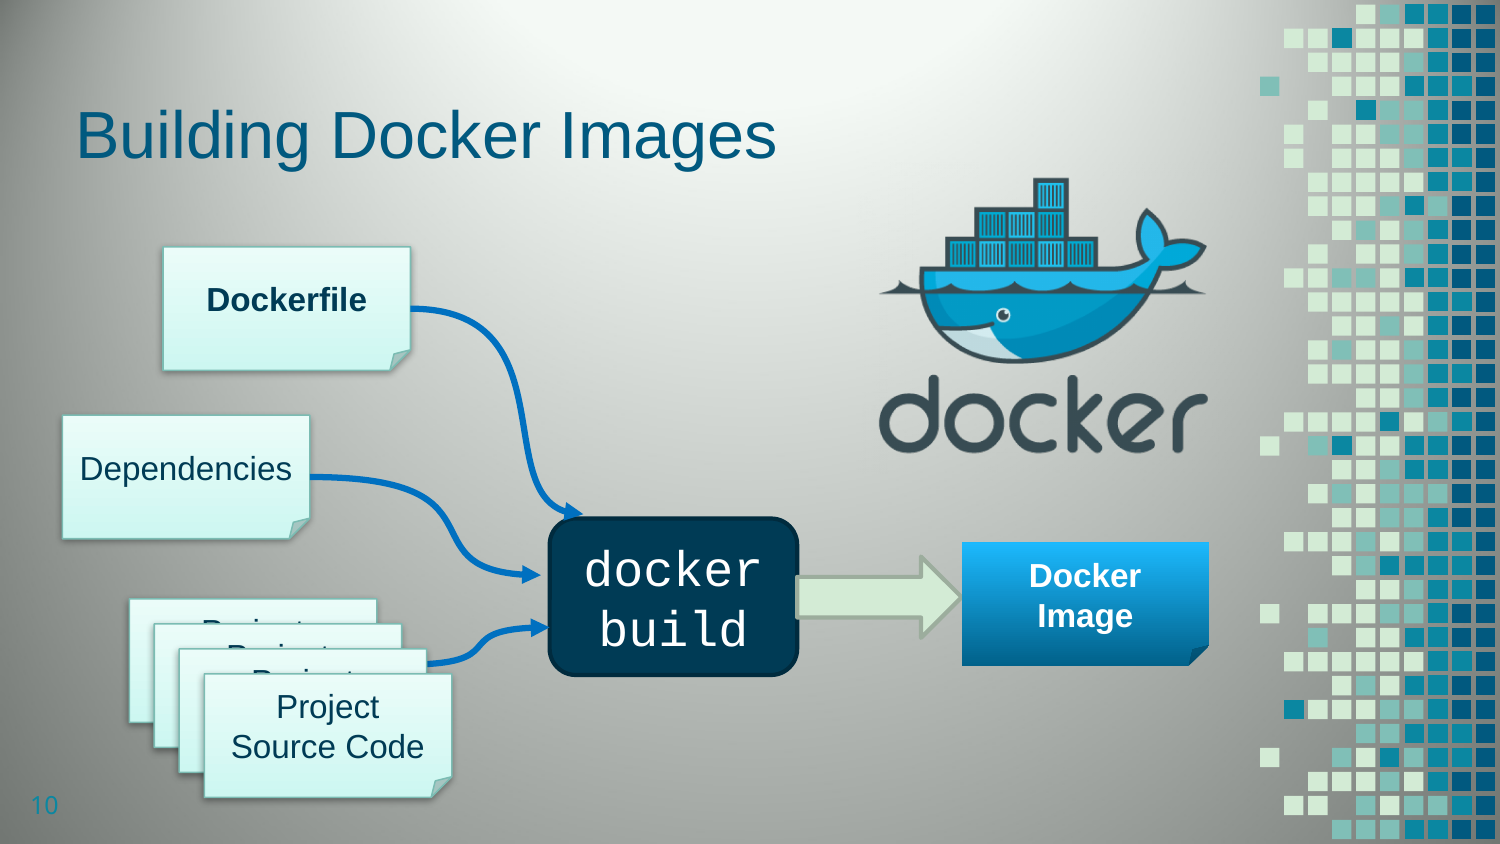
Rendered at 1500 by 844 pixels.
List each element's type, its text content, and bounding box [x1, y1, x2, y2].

title Building Docker Images [60, 46, 1236, 187]
slide_number 10 [15, 774, 105, 839]
picture [0, 0, 1500, 844]
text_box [62, 246, 1210, 798]
